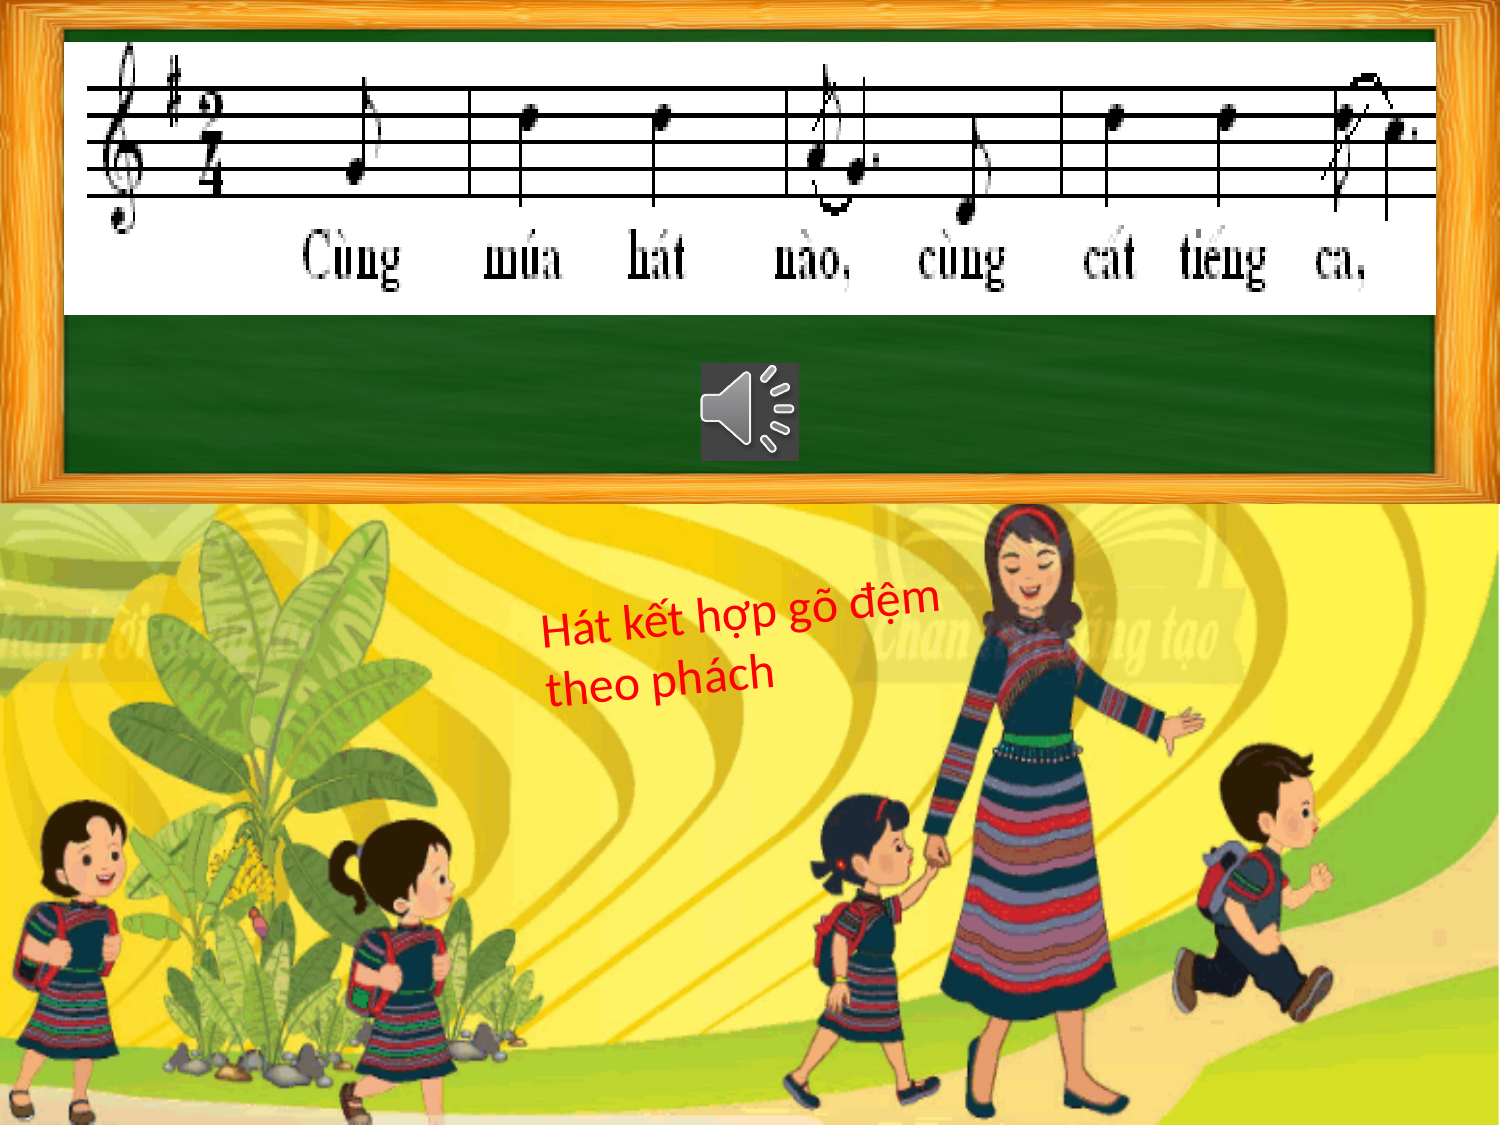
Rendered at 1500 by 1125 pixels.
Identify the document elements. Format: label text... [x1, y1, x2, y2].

picture [0, 0, 1500, 1125]
text_box Hát kết hợp gõ đệm theo phách [522, 550, 978, 727]
